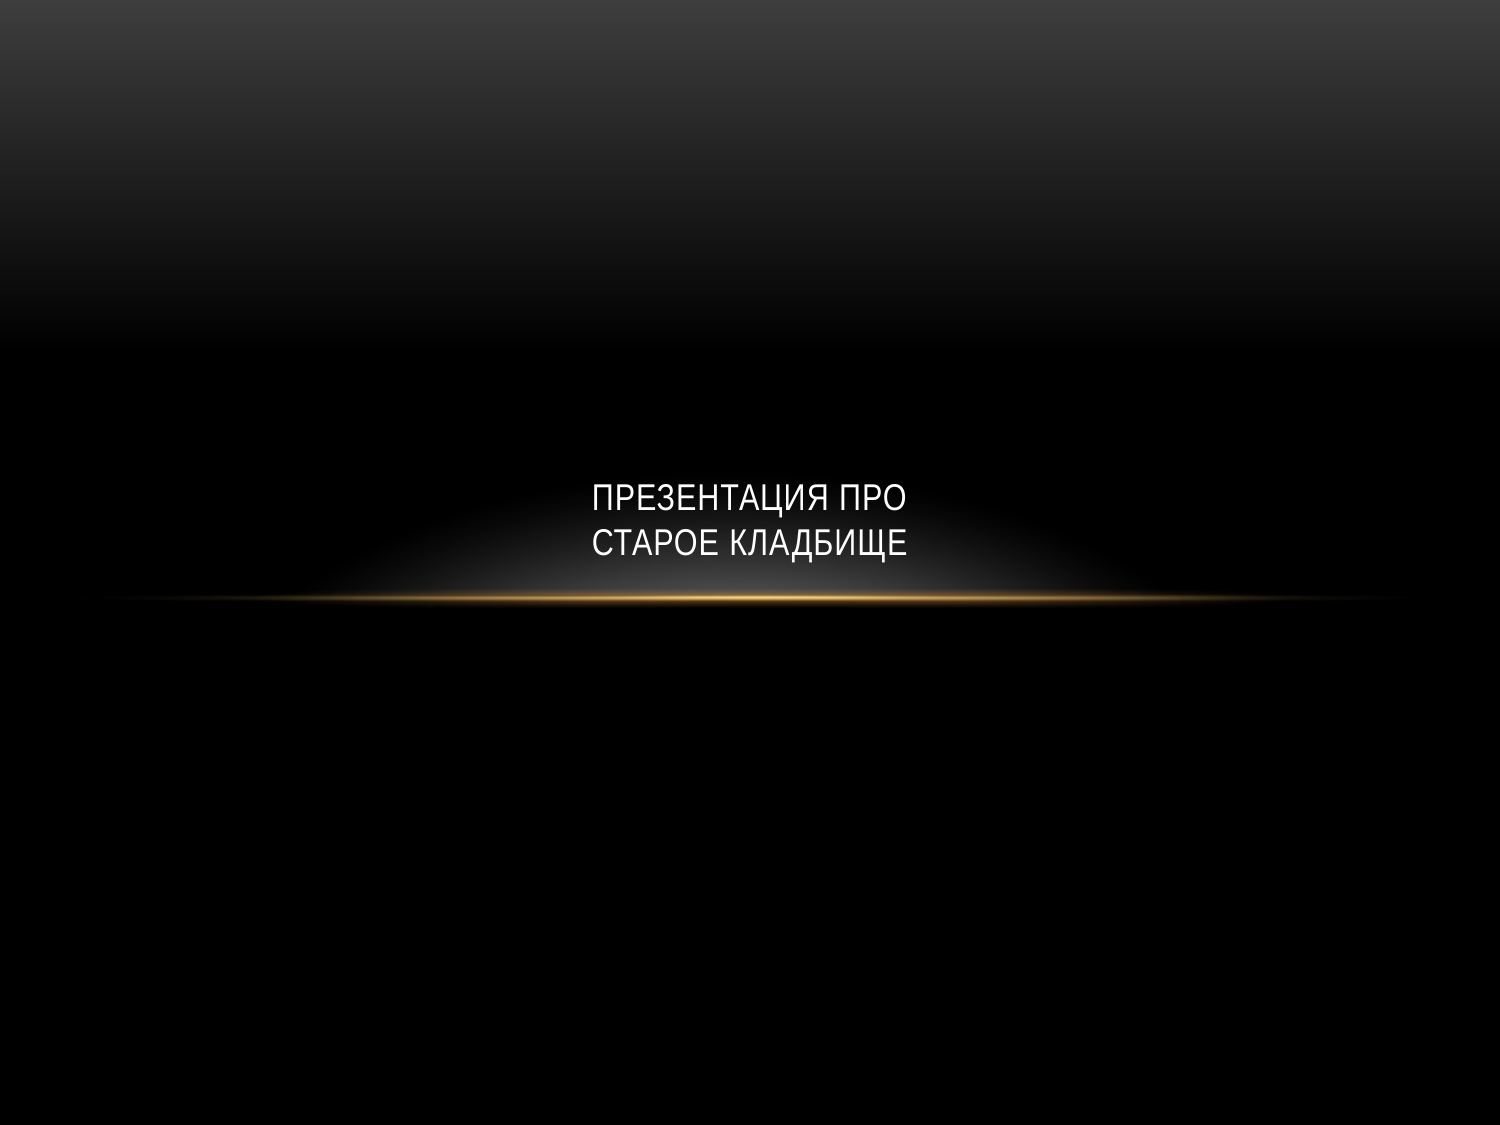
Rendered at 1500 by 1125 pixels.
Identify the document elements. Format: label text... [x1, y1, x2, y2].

title презентация про старое кладбище [112, 329, 1388, 571]
picture [0, 0, 1500, 750]
